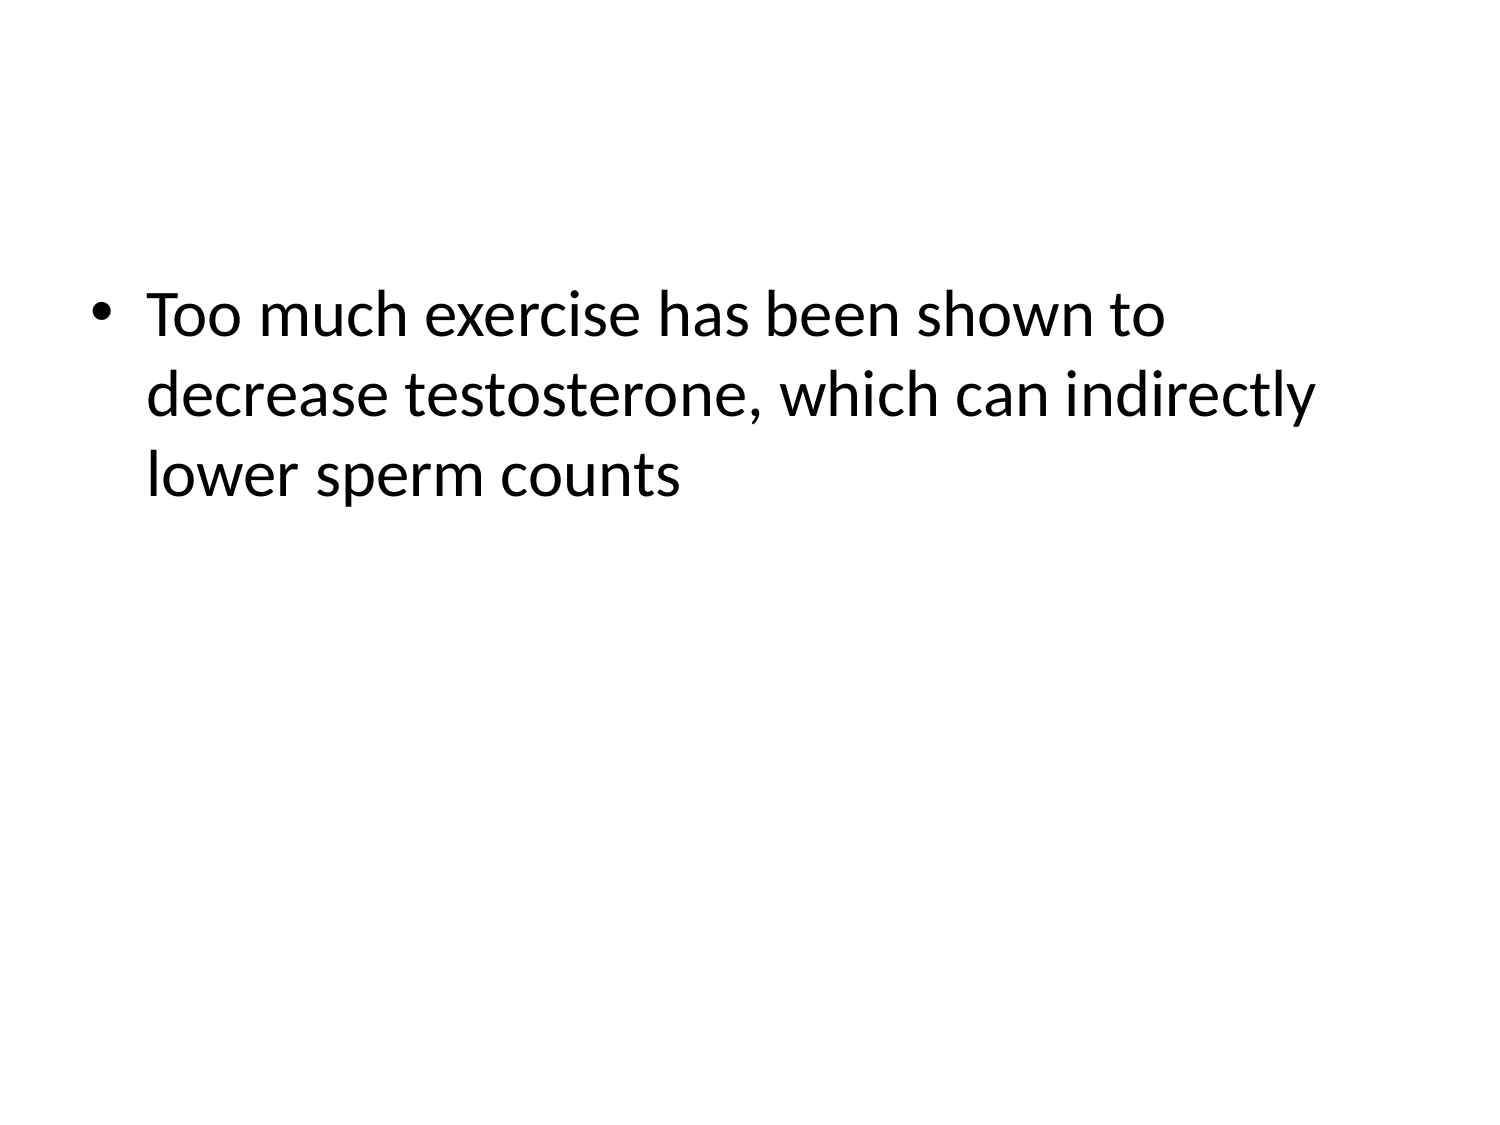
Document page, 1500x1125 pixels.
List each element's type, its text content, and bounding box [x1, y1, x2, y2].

list Too much exercise has been shown to decrease testosterone, which can indirectly lower sperm counts [75, 262, 1425, 1005]
